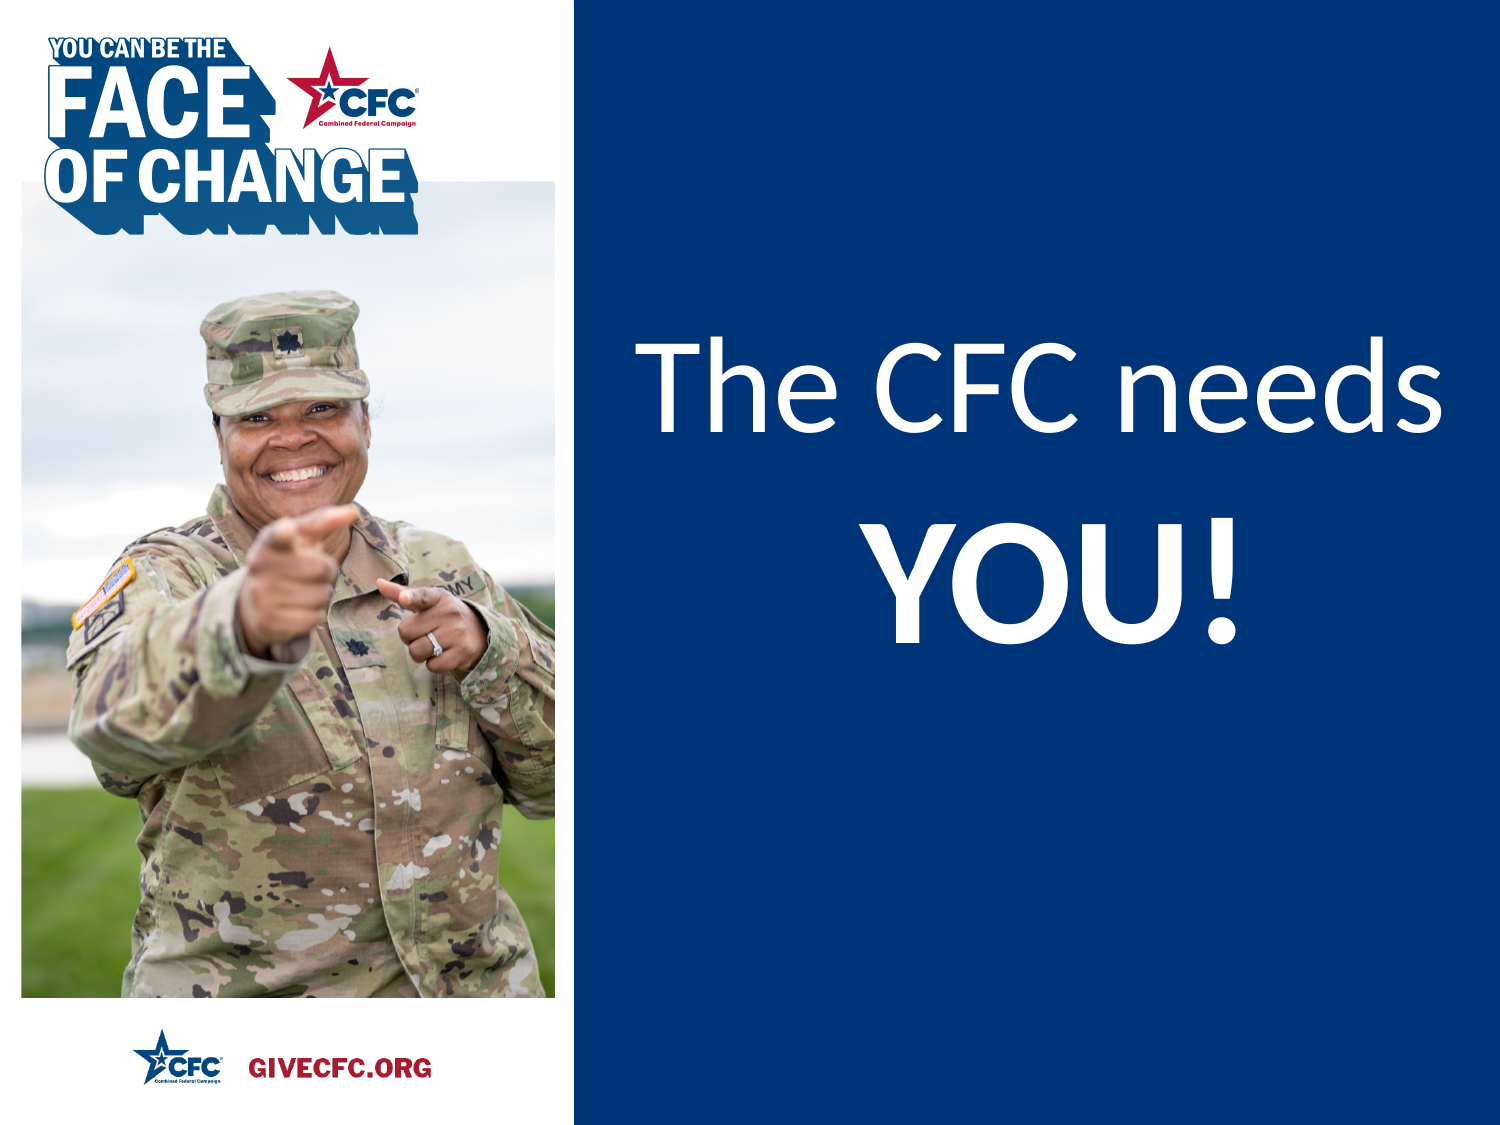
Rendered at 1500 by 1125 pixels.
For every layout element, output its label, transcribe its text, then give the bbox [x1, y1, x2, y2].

title The CFC needs YOU! [613, 387, 1500, 588]
picture [21, 37, 555, 998]
picture [122, 1019, 236, 1090]
picture [245, 1039, 449, 1090]
